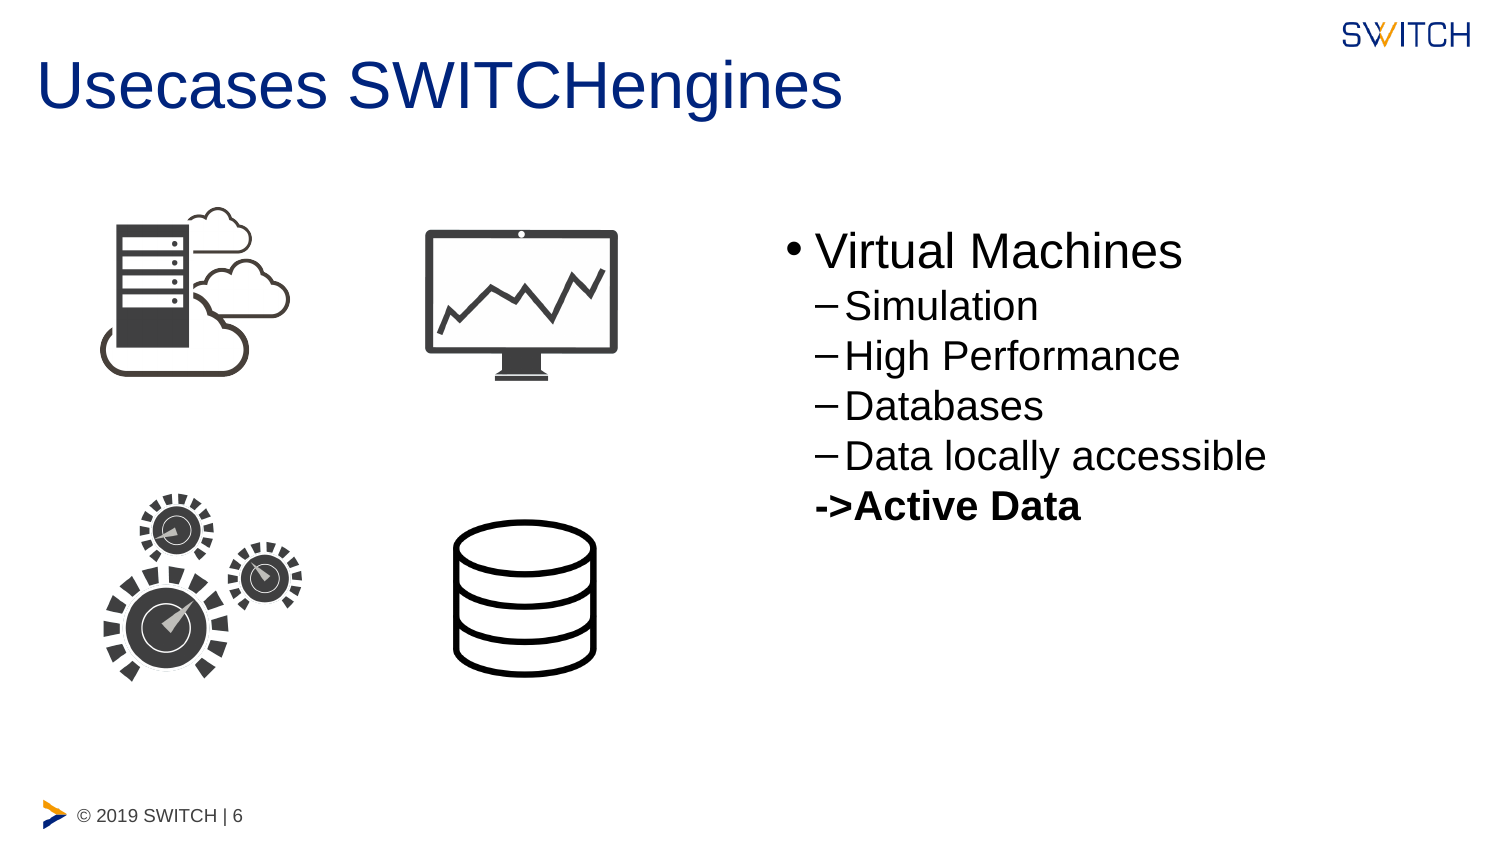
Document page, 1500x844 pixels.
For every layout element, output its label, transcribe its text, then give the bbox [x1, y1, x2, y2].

picture [97, 202, 294, 378]
list Virtual Machines Simulation High Performance Databases Data locally accessible ->Active Data [773, 211, 1379, 784]
title Usecases SWITCHengines [21, 11, 1425, 153]
picture [423, 496, 627, 700]
picture [392, 163, 652, 422]
picture [66, 460, 326, 720]
